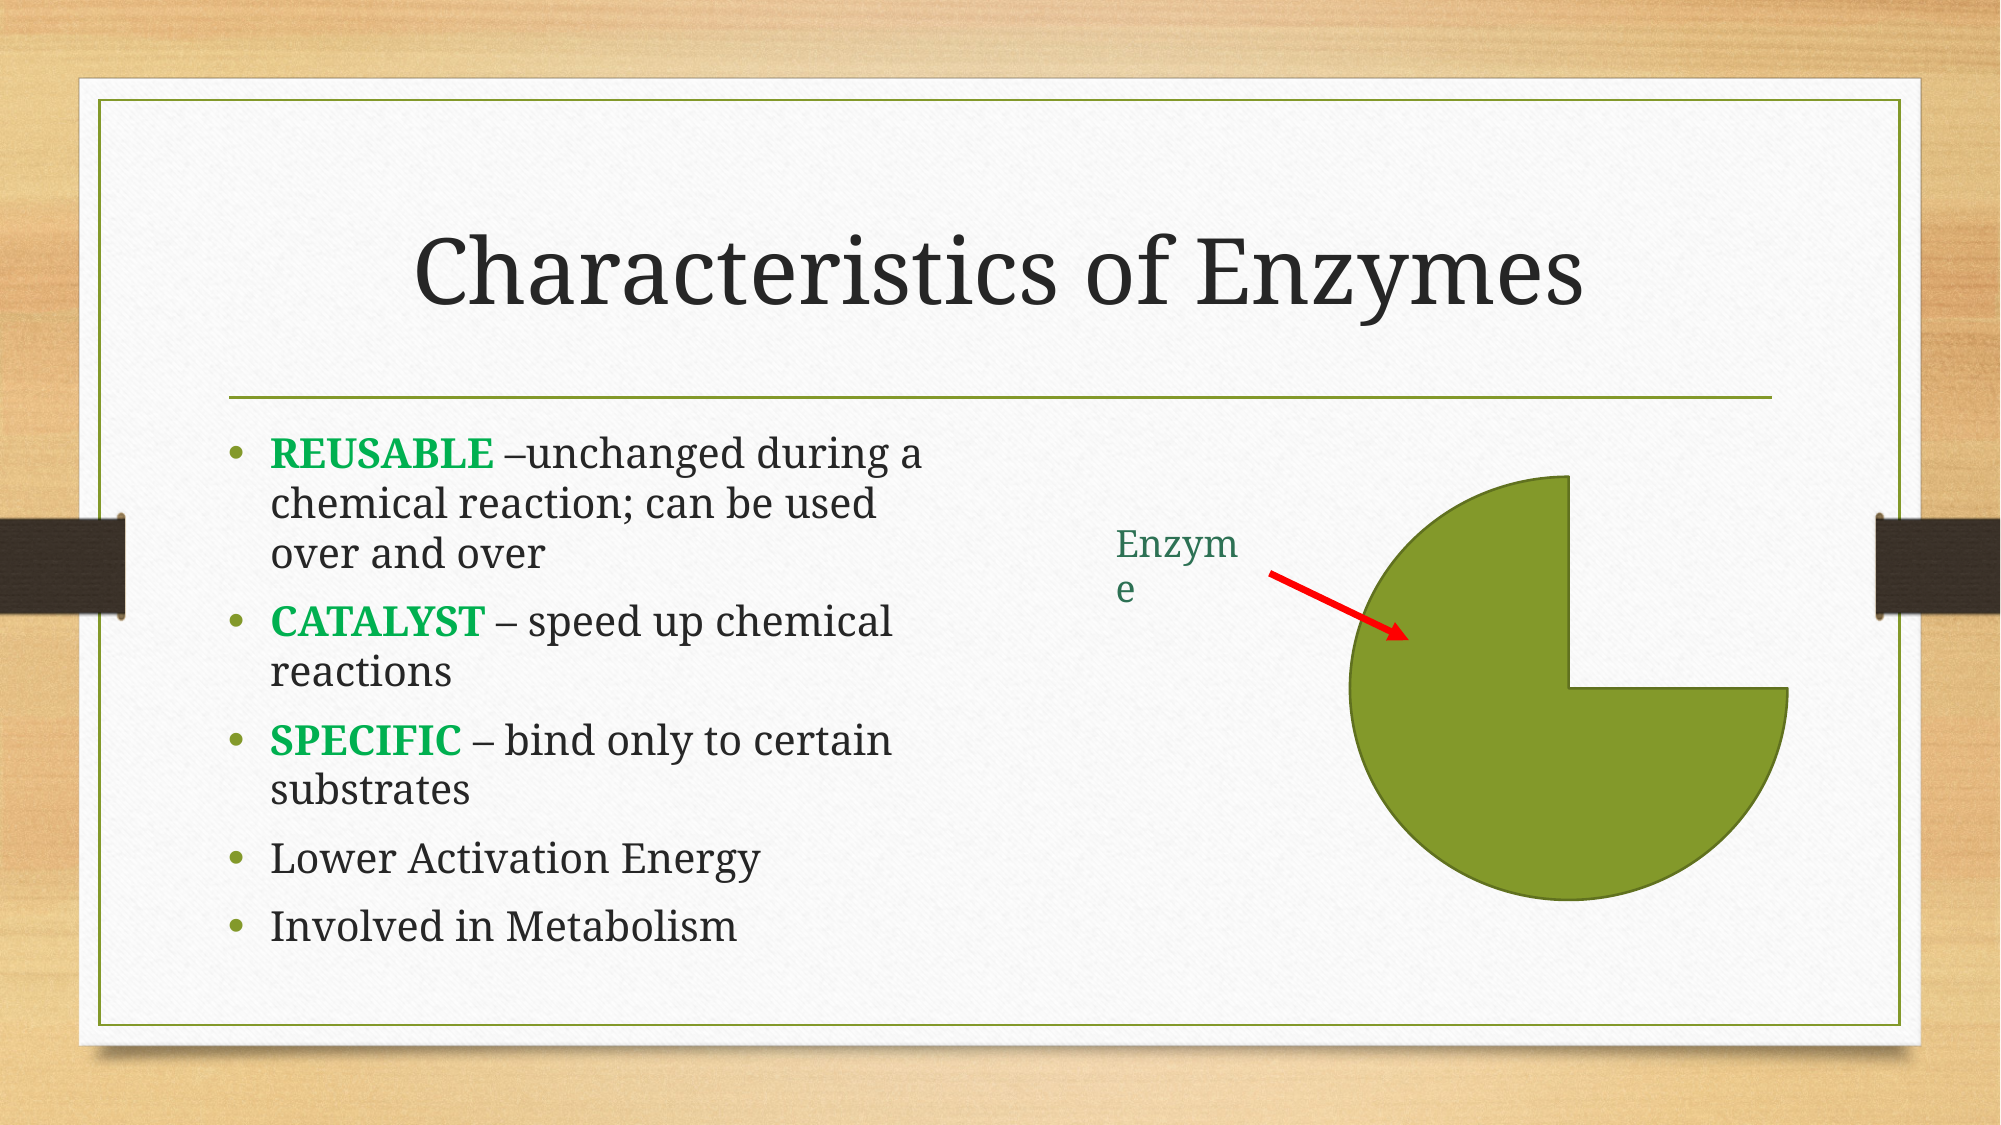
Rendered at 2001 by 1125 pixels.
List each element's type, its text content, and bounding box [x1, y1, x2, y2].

title Characteristics of Enzymes [212, 161, 1788, 375]
picture [0, 0, 2001, 1125]
list REUSABLE –unchanged during a chemical reaction; can be used over and over CATALYST – speed up chemical reactions SPECIFIC – bind only to certain substrates Lower Activation Energy Involved in Metabolism [213, 420, 987, 963]
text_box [1100, 476, 1788, 901]
